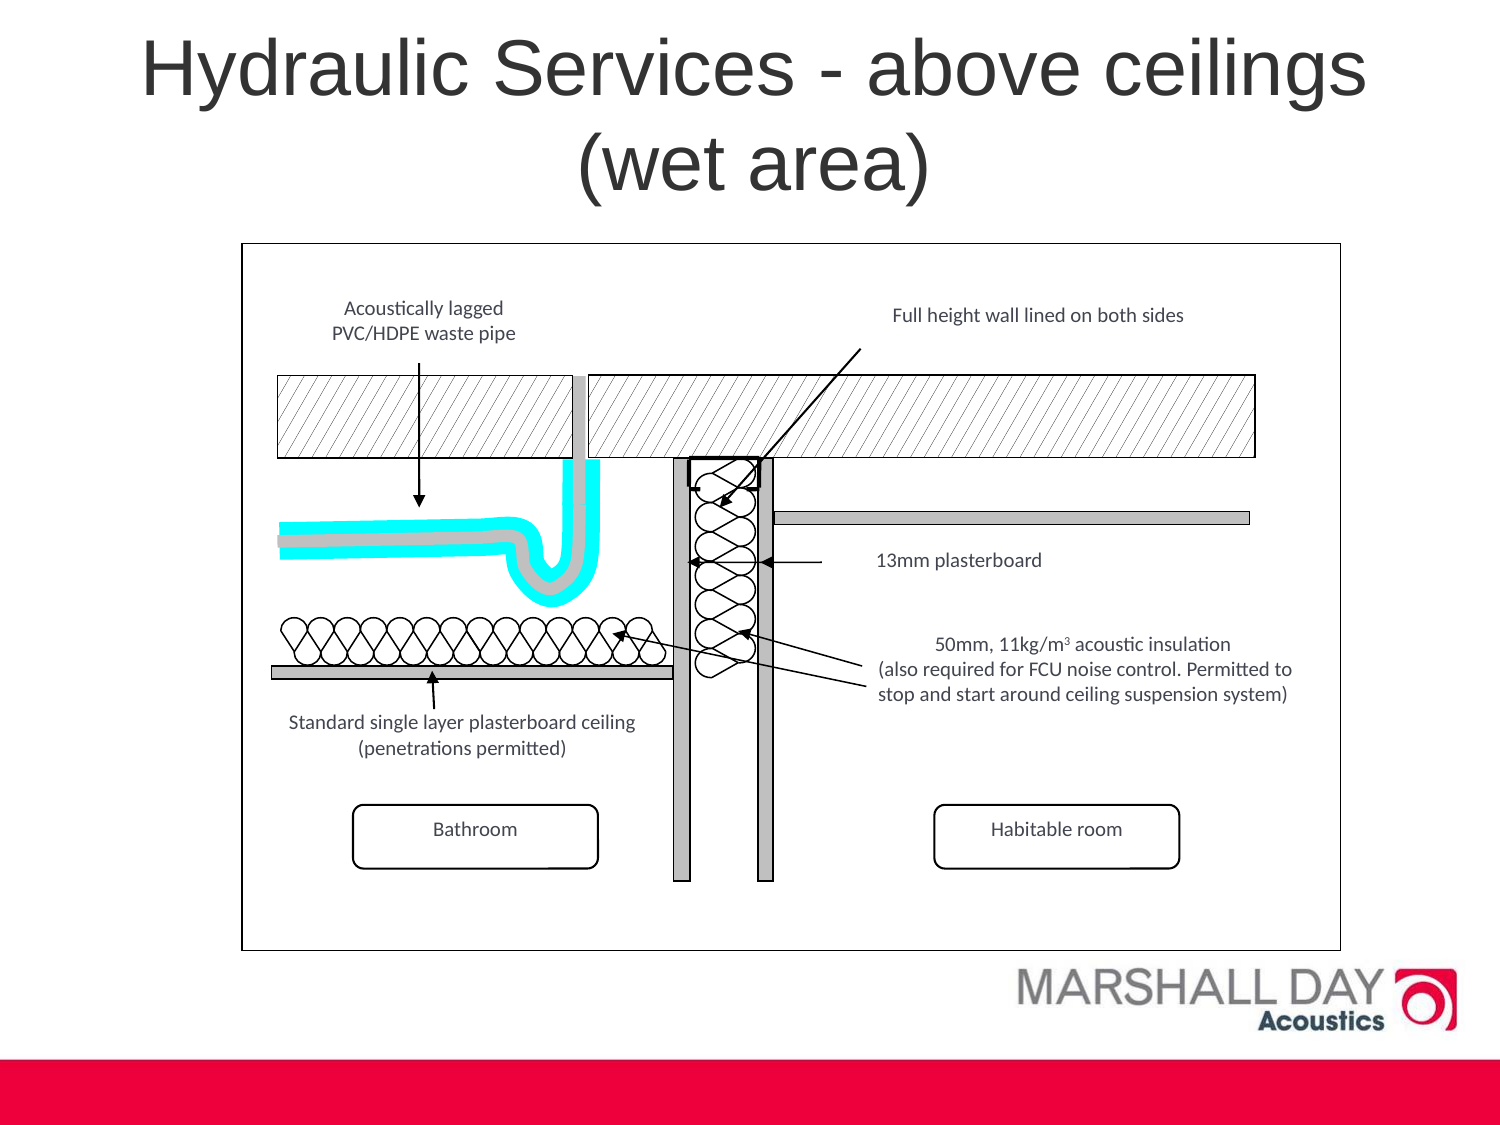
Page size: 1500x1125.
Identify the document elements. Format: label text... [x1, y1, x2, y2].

title Hydraulic Services - above ceilings (wet area) [116, 42, 1393, 181]
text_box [241, 243, 1341, 952]
picture [0, 1, 1500, 1125]
